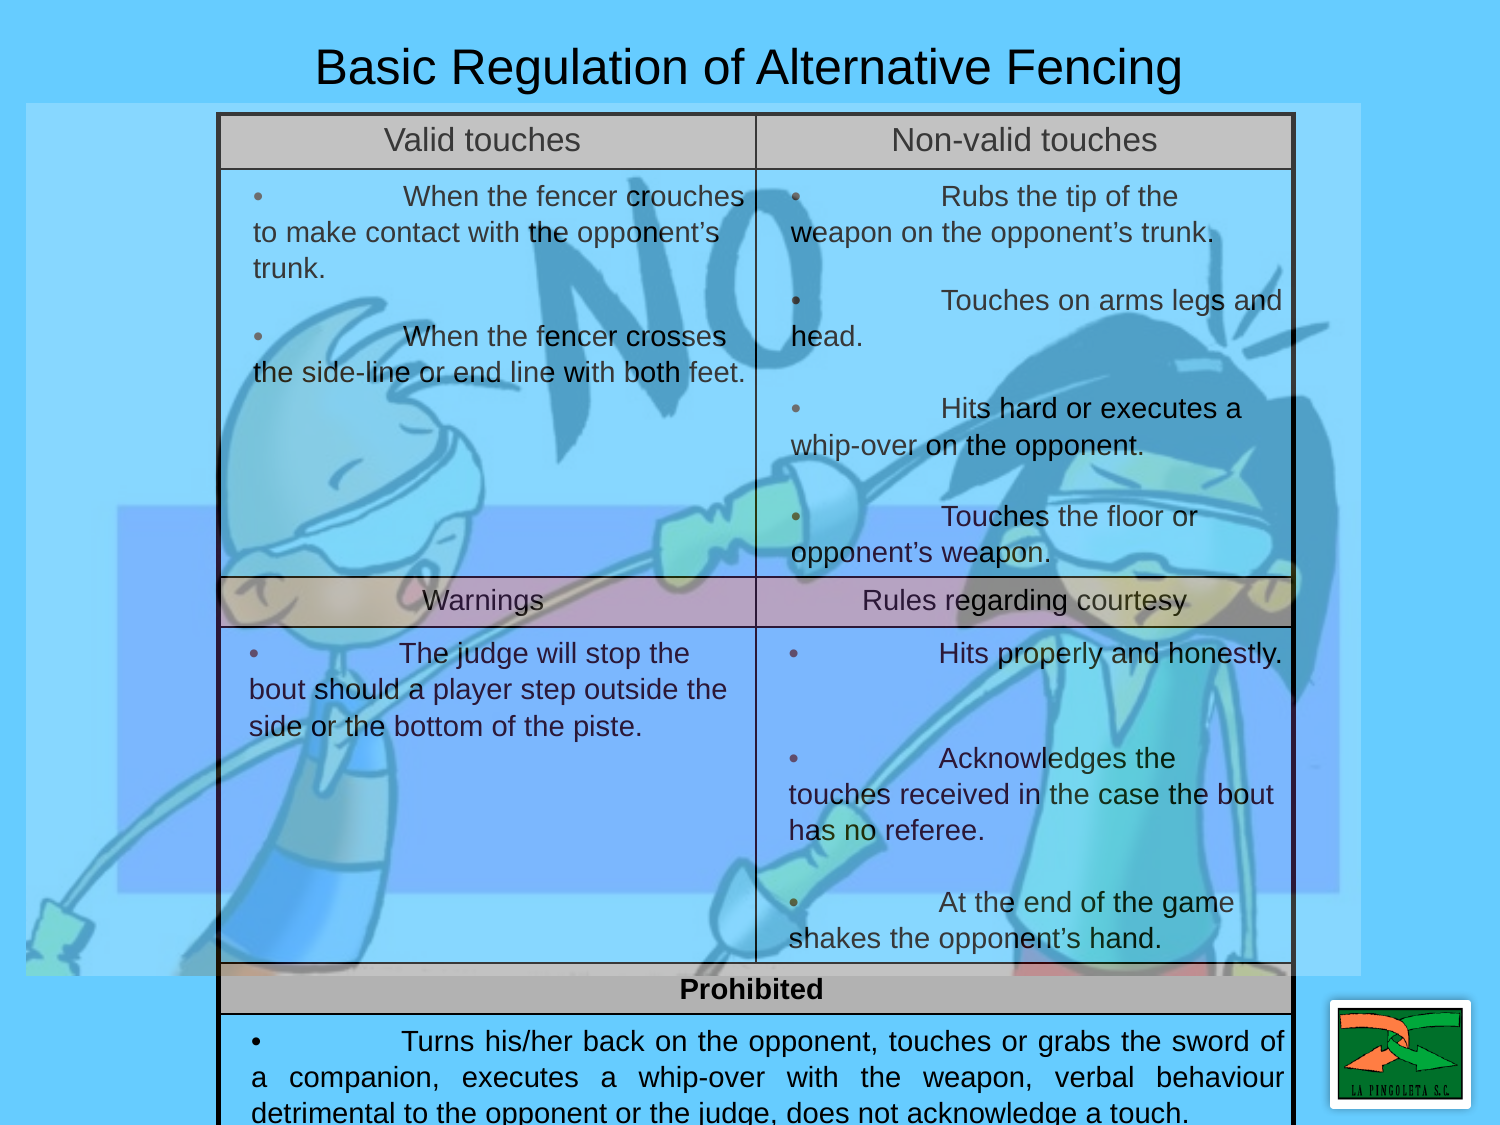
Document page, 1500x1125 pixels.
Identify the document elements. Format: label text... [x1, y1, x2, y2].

table_cell Prohibited [221, 977, 1291, 1013]
text_box Basic Regulation of Alternative Fencing [302, 26, 1210, 102]
picture [1335, 1005, 1466, 1104]
picture [26, 102, 1361, 977]
table_cell • Turns his/her back on the opponent, touches or grabs the sword of a companion, executes a whip-over with the weapon, verbal behaviour detrimental to the opponent or the judge, does not acknowledge a touch. [221, 1015, 1291, 1125]
